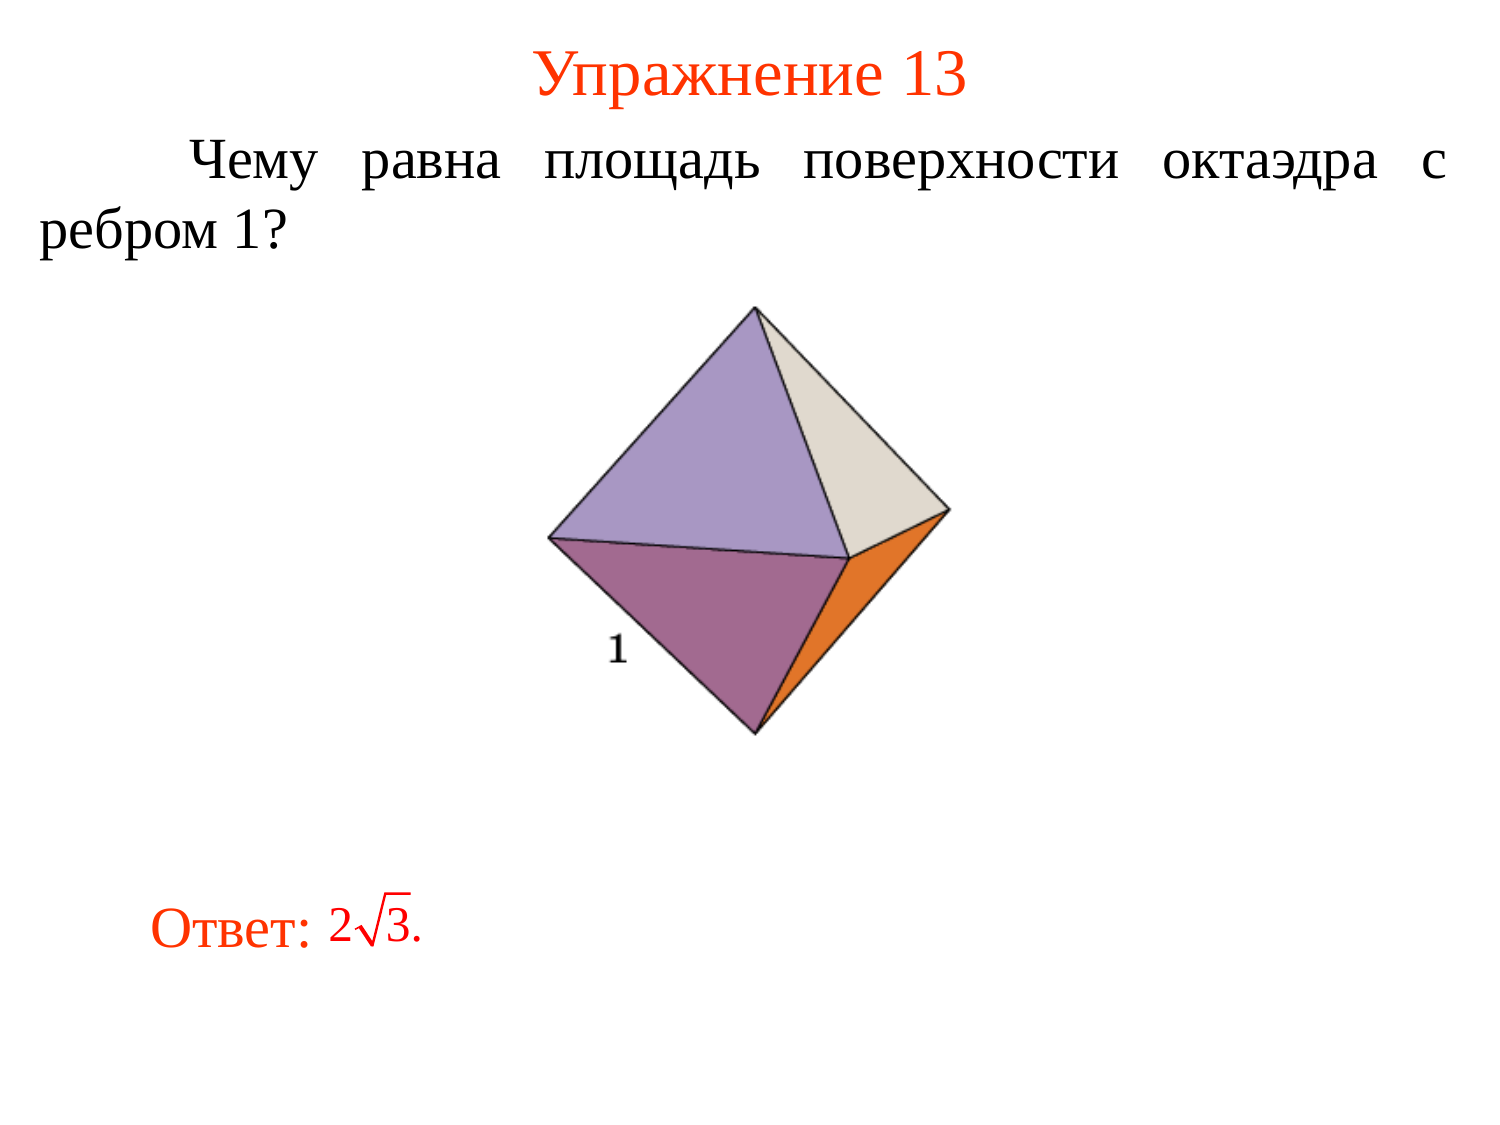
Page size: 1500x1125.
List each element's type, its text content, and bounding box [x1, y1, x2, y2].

title Упражнение 13 [112, 24, 1388, 113]
picture [462, 274, 1077, 826]
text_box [135, 881, 636, 967]
text_box Чему равна площадь поверхности октаэдра с ребром 1? [24, 112, 1463, 268]
